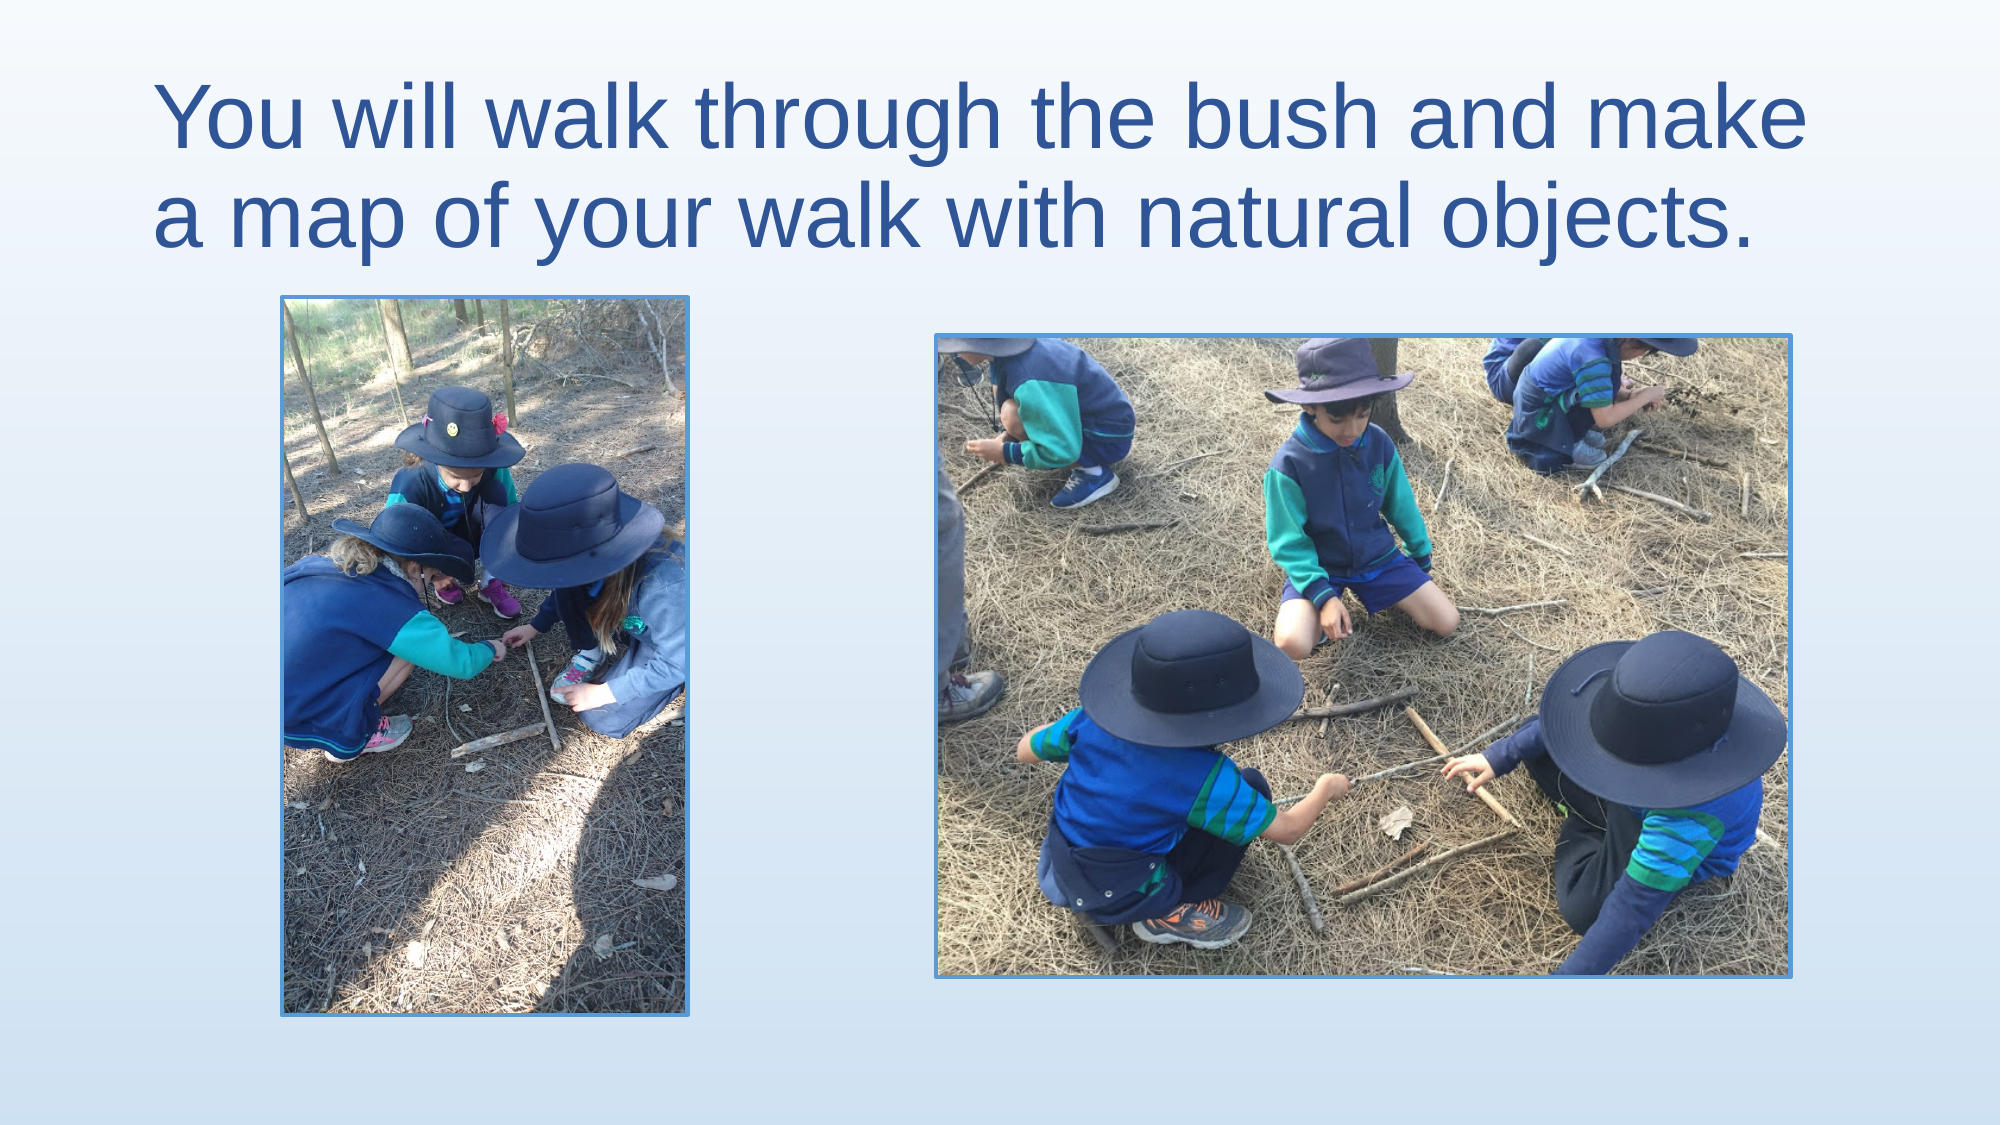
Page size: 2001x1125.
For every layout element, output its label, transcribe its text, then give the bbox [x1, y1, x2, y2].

title You will walk through the bush and make a map of your walk with natural objects. [137, 59, 1863, 278]
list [283, 299, 686, 1014]
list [938, 337, 1789, 976]
